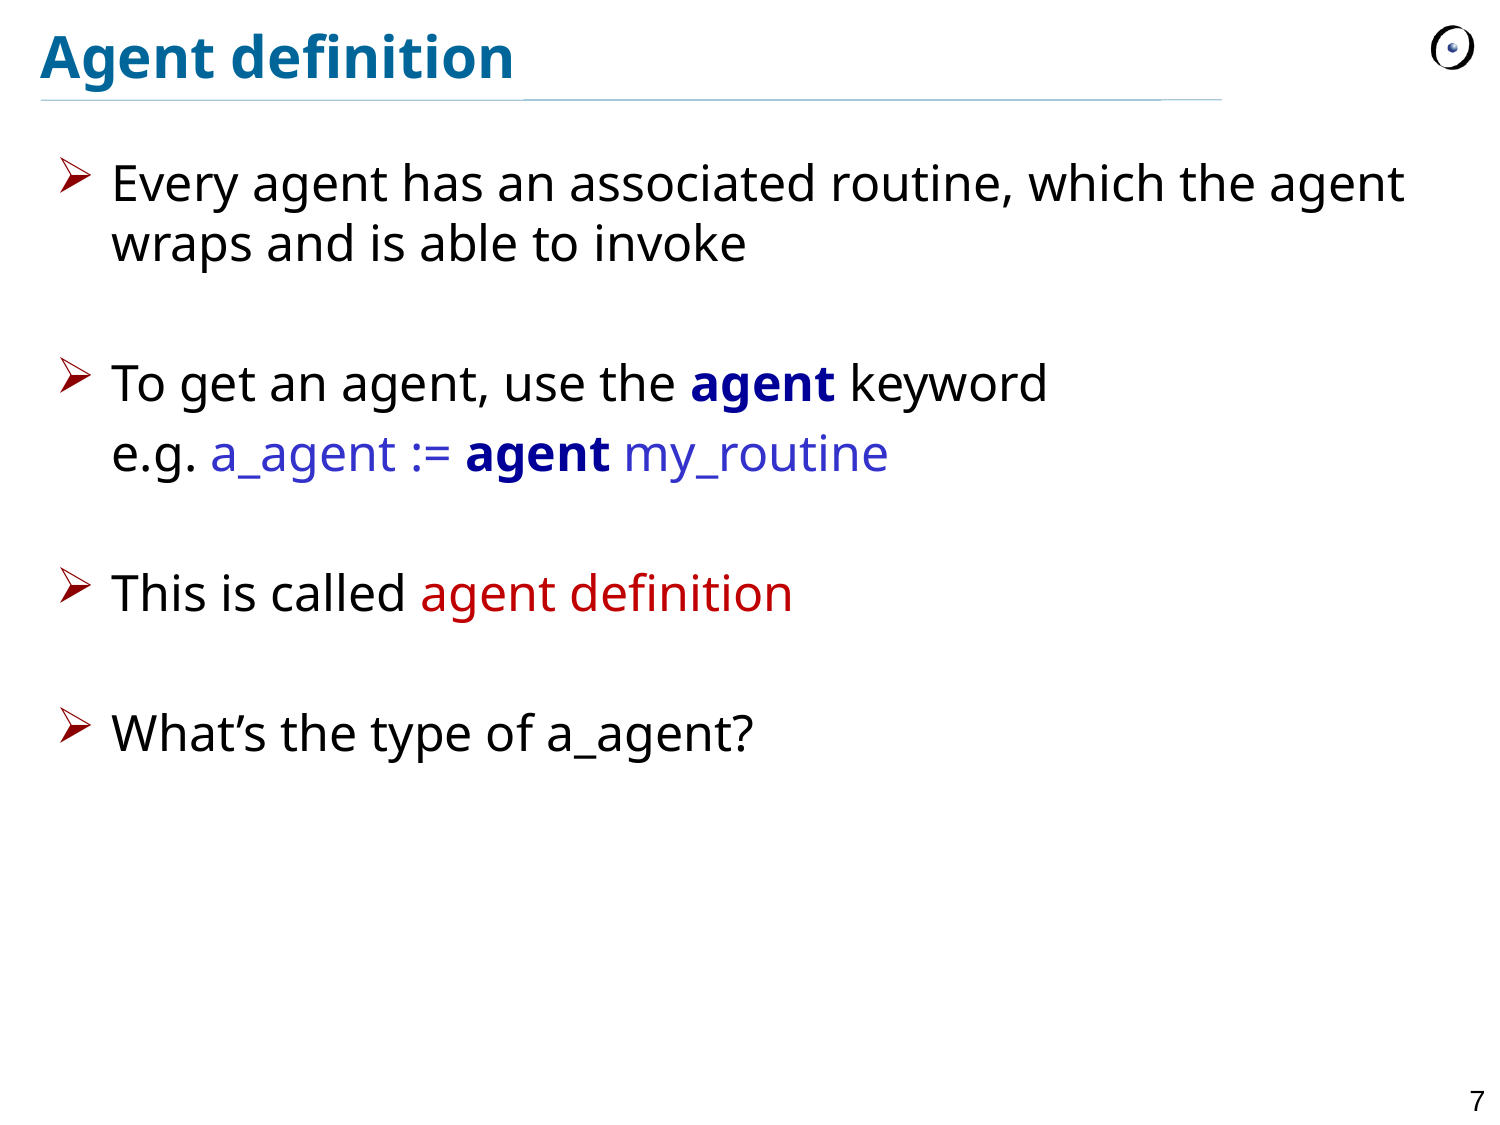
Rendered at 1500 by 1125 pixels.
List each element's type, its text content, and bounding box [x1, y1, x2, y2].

picture [1429, 20, 1476, 72]
list Every agent has an associated routine, which the agent wraps and is able to invoke To get an agent, use the agent keyword e.g. a_agent := agent my_routine This is called agent definition What’s the type of a_agent? [40, 143, 1451, 1071]
title Agent definition [40, 18, 1344, 91]
